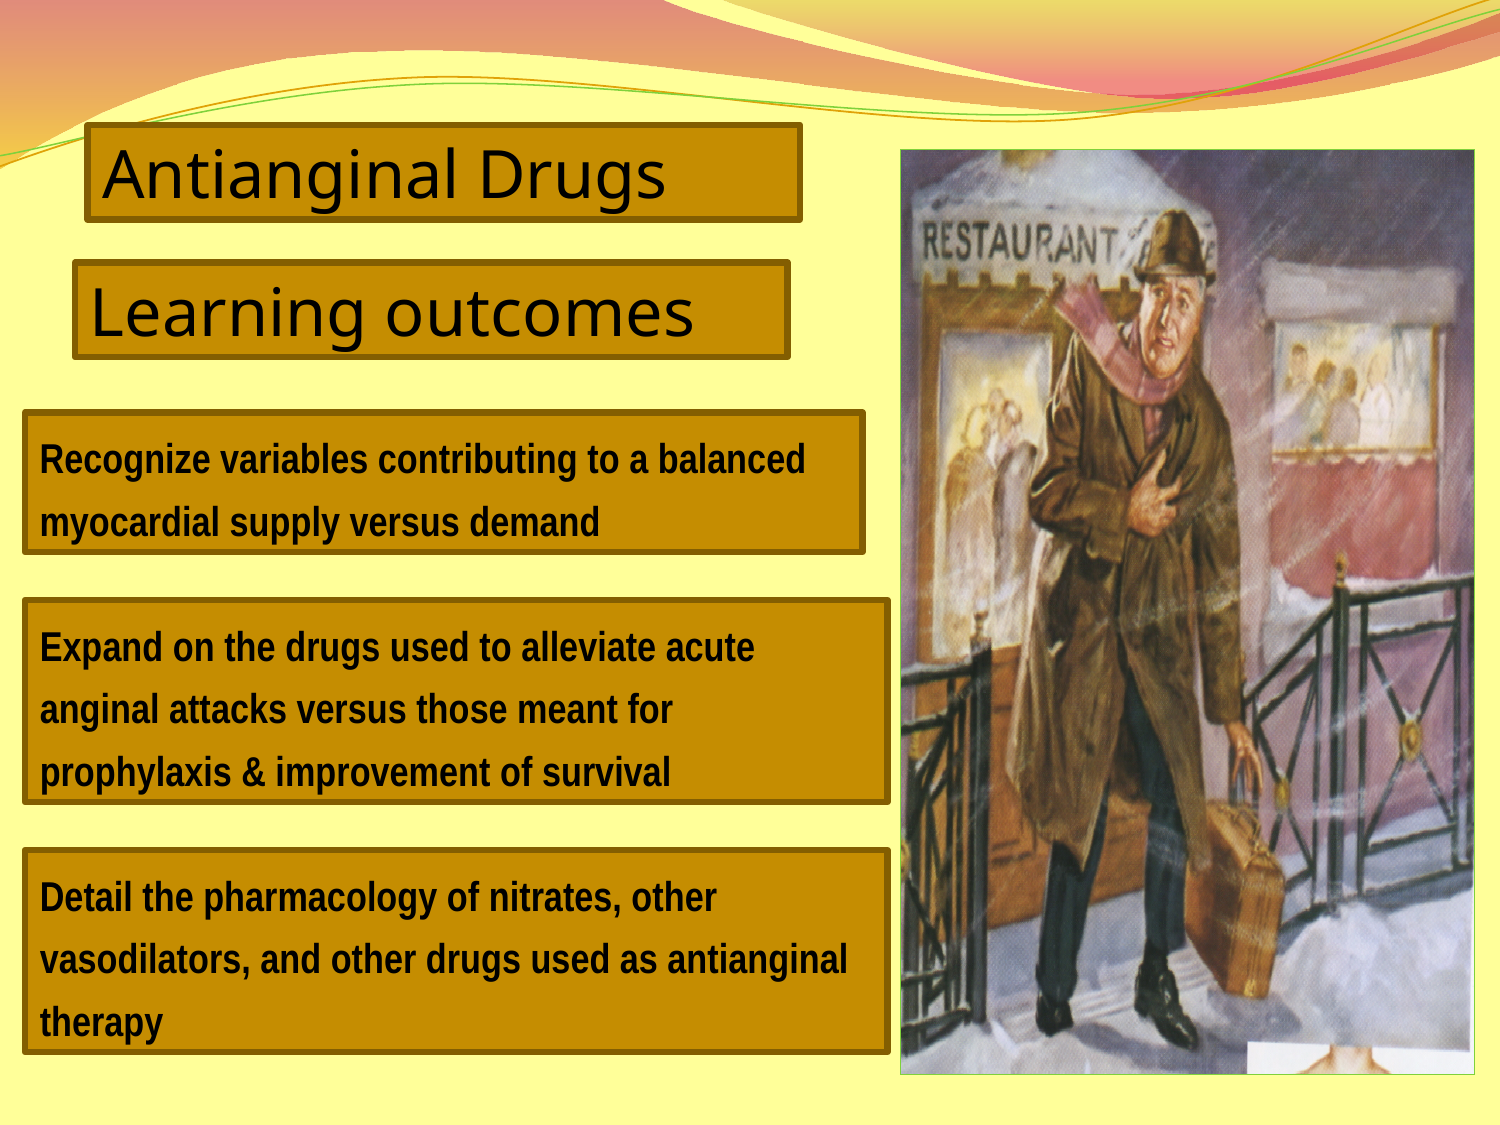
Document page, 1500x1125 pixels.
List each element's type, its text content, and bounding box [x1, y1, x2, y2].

text_box Expand on the drugs used to alleviate acute anginal attacks versus those meant for prophylaxis & improvement of survival [24, 599, 888, 803]
text_box Antianginal Drugs [87, 124, 800, 220]
text_box Detail the pharmacology of nitrates, other vasodilators, and other drugs used as antianginal therapy [24, 849, 888, 1053]
text_box Recognize variables contributing to a balanced myocardial supply versus demand [24, 412, 863, 553]
picture [899, 149, 1476, 1076]
text_box Learning outcomes [75, 262, 788, 358]
